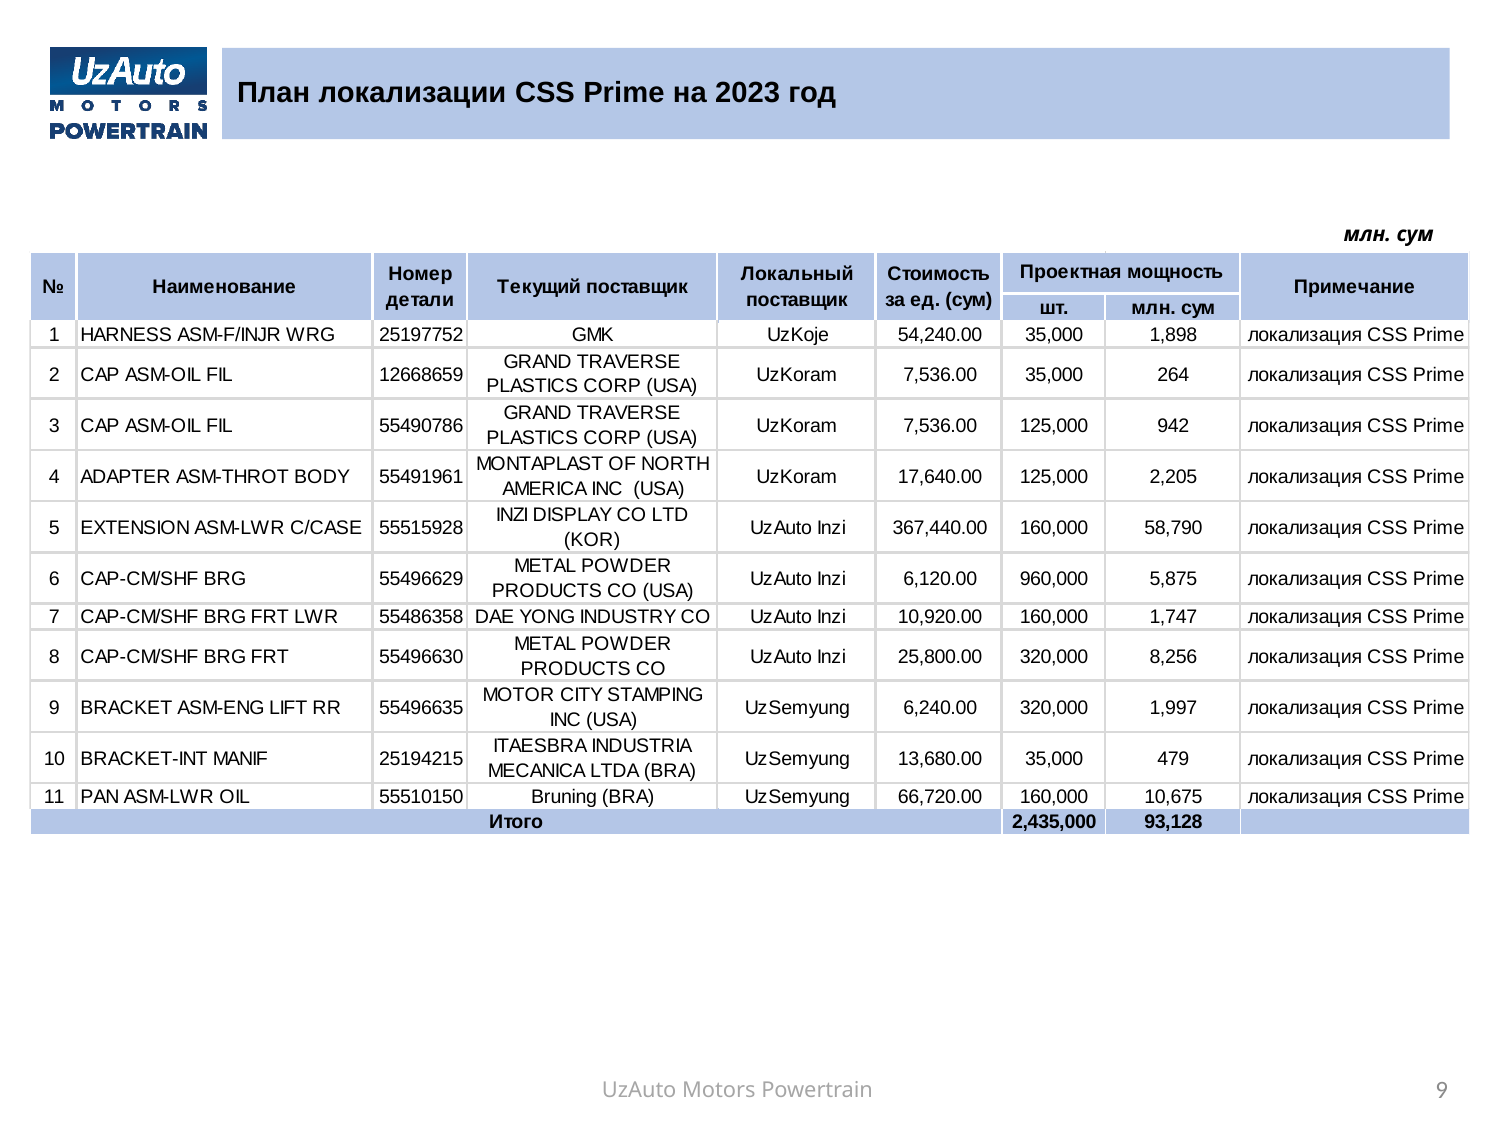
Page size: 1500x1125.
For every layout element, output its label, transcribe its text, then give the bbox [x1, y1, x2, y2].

picture [50, 47, 207, 139]
picture [29, 251, 1471, 836]
text_box млн. сум [1313, 214, 1464, 251]
title План локализации CSS Prime на 2023 год [222, 47, 1450, 140]
slide_number 9 [1125, 1058, 1464, 1119]
